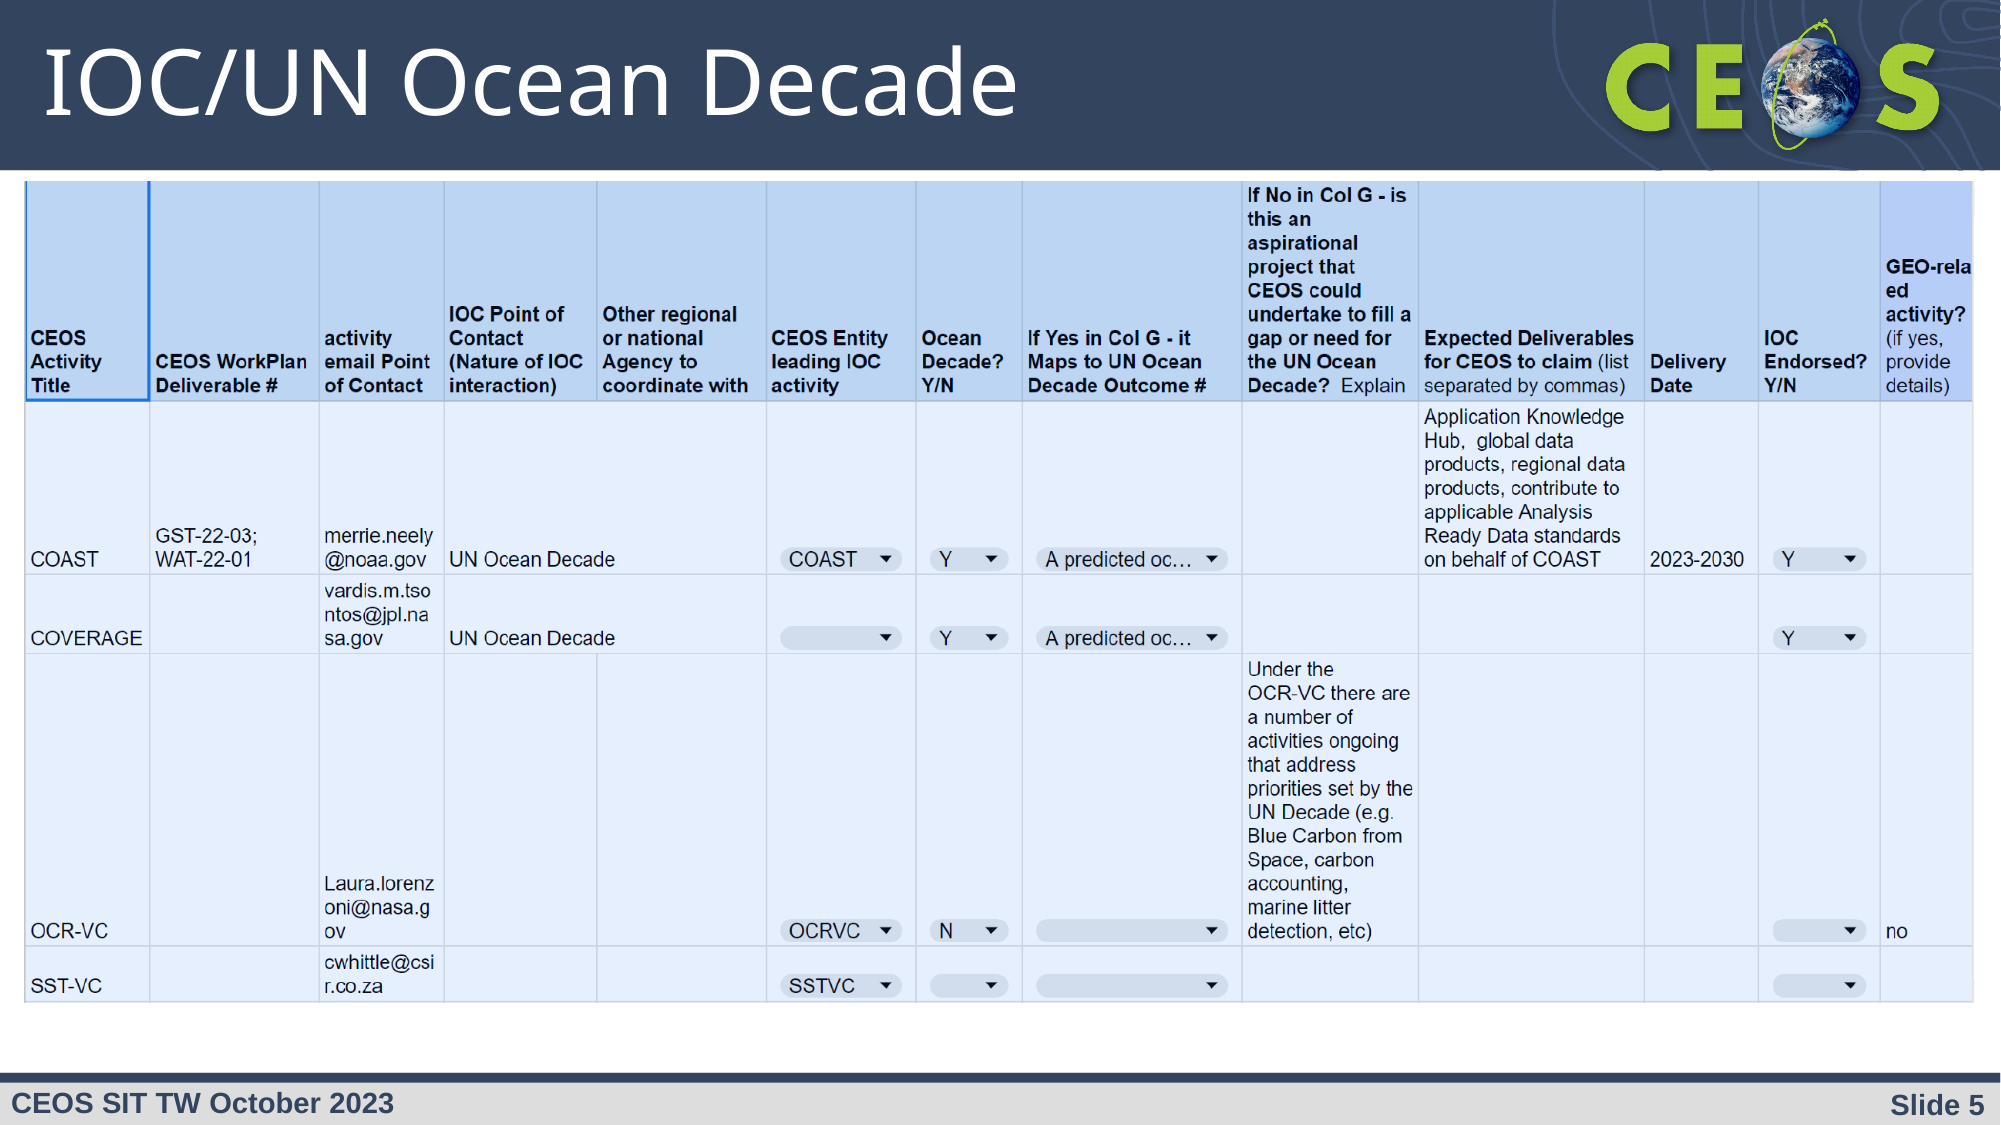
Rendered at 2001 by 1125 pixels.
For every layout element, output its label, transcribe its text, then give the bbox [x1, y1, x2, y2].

picture [1606, 18, 1939, 150]
title IOC/UN Ocean Decade [28, 28, 1569, 157]
picture [24, 181, 1976, 1003]
